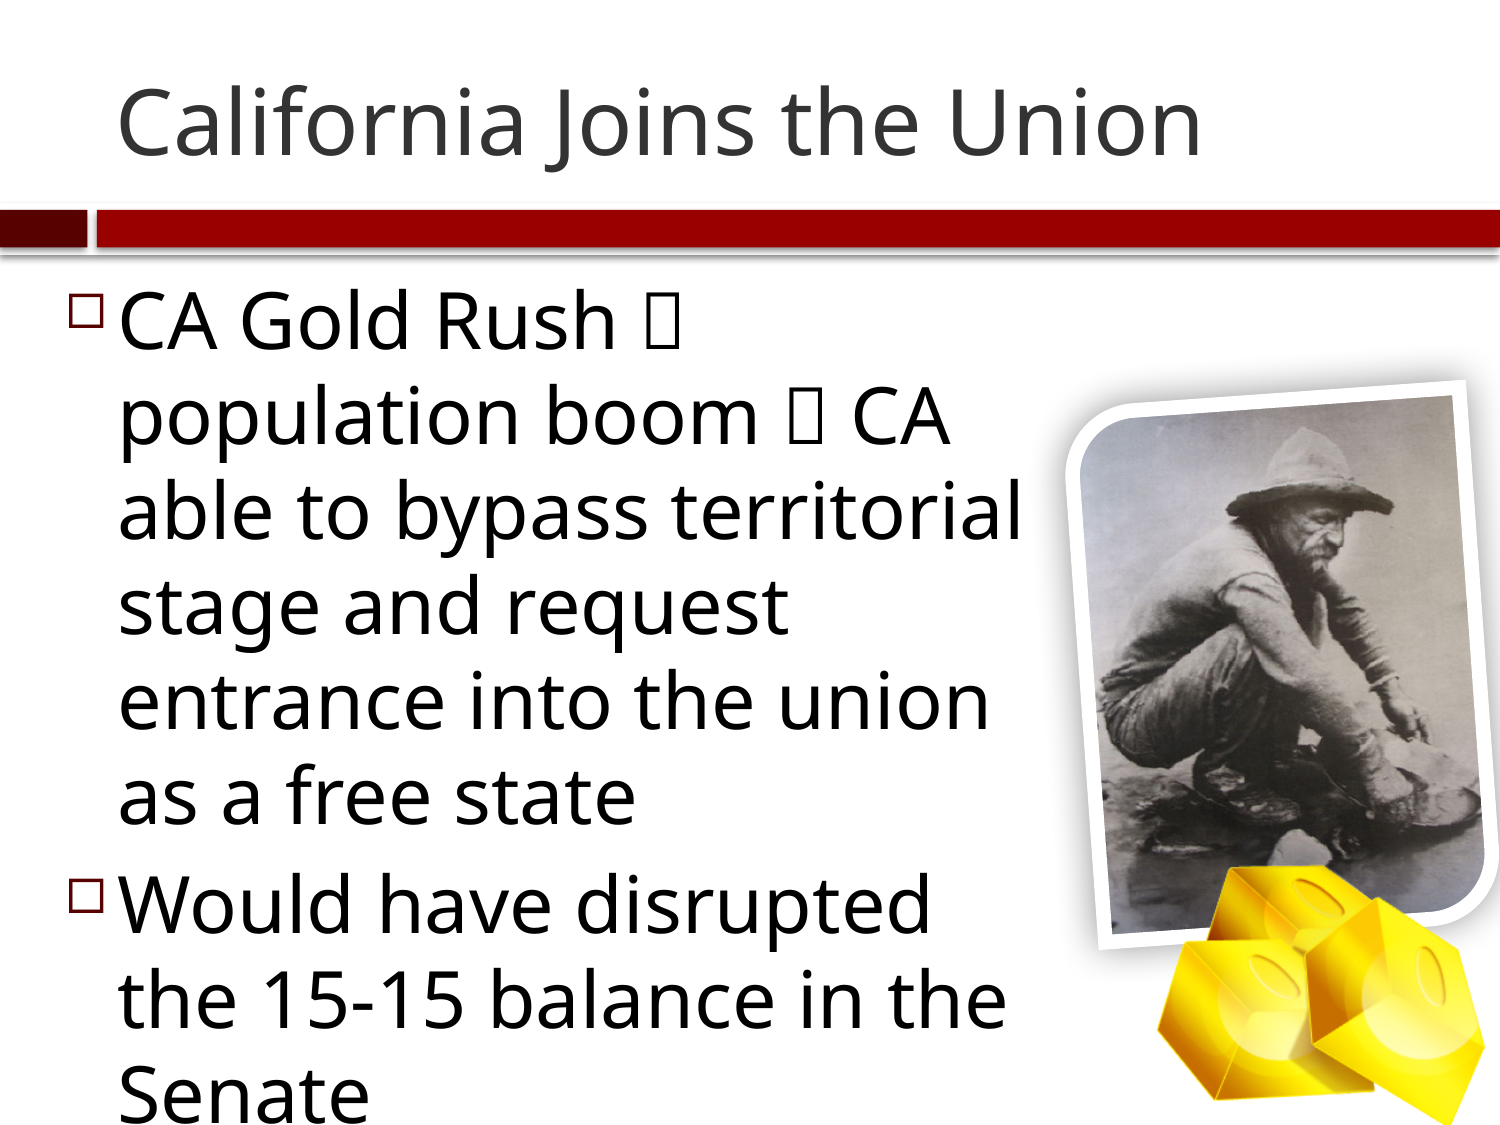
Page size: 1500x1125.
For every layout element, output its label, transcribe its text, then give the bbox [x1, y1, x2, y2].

list CA Gold Rush  population boom  CA able to bypass territorial stage and request entrance into the union as a free state Would have disrupted the 15-15 balance in the Senate [50, 262, 1075, 1088]
title California Joins the Union [100, 37, 1438, 200]
picture [1080, 396, 1500, 1125]
